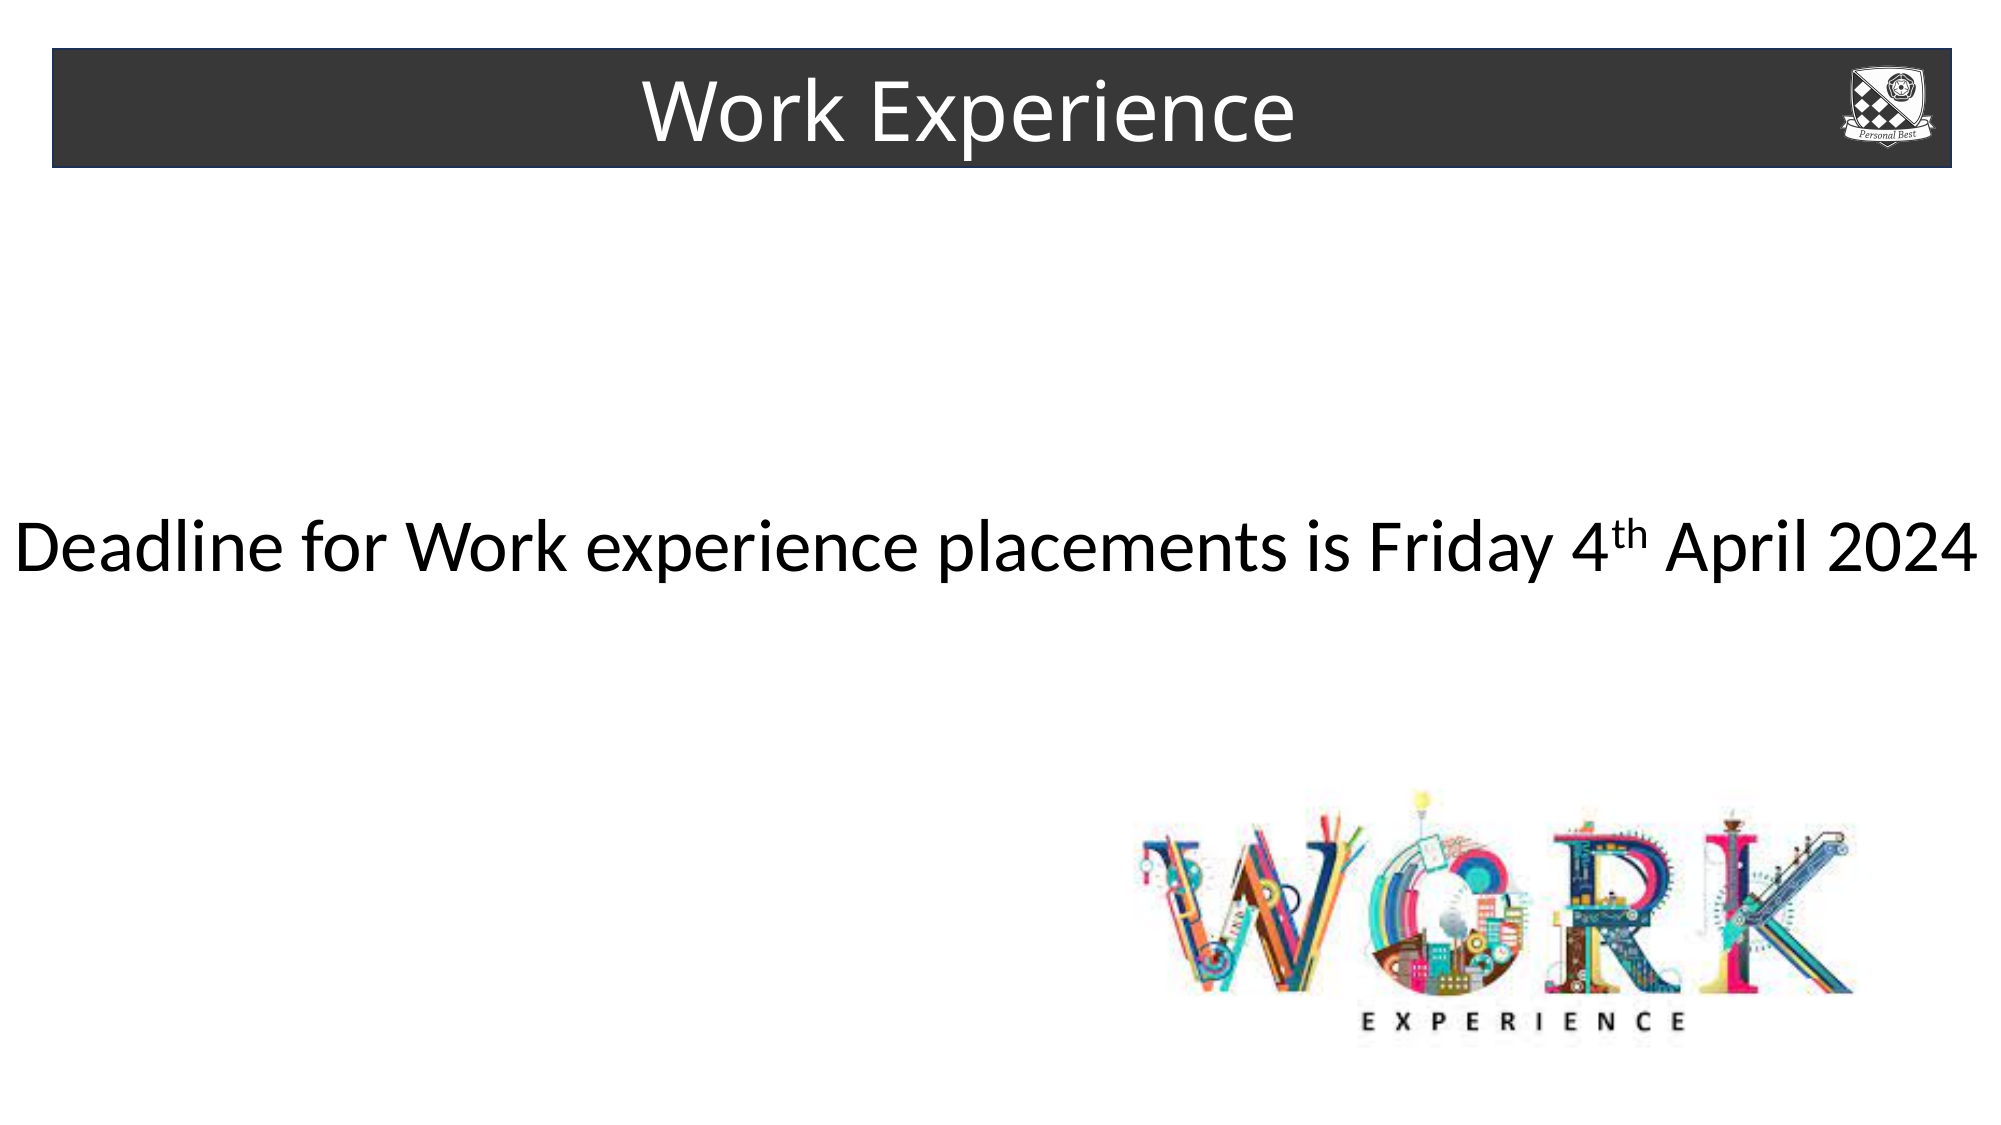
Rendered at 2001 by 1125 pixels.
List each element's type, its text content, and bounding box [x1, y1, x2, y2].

text_box Deadline for Work experience placements is Friday 4th April 2024 [0, 128, 2000, 594]
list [1100, 755, 1894, 1050]
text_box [52, 48, 1952, 167]
